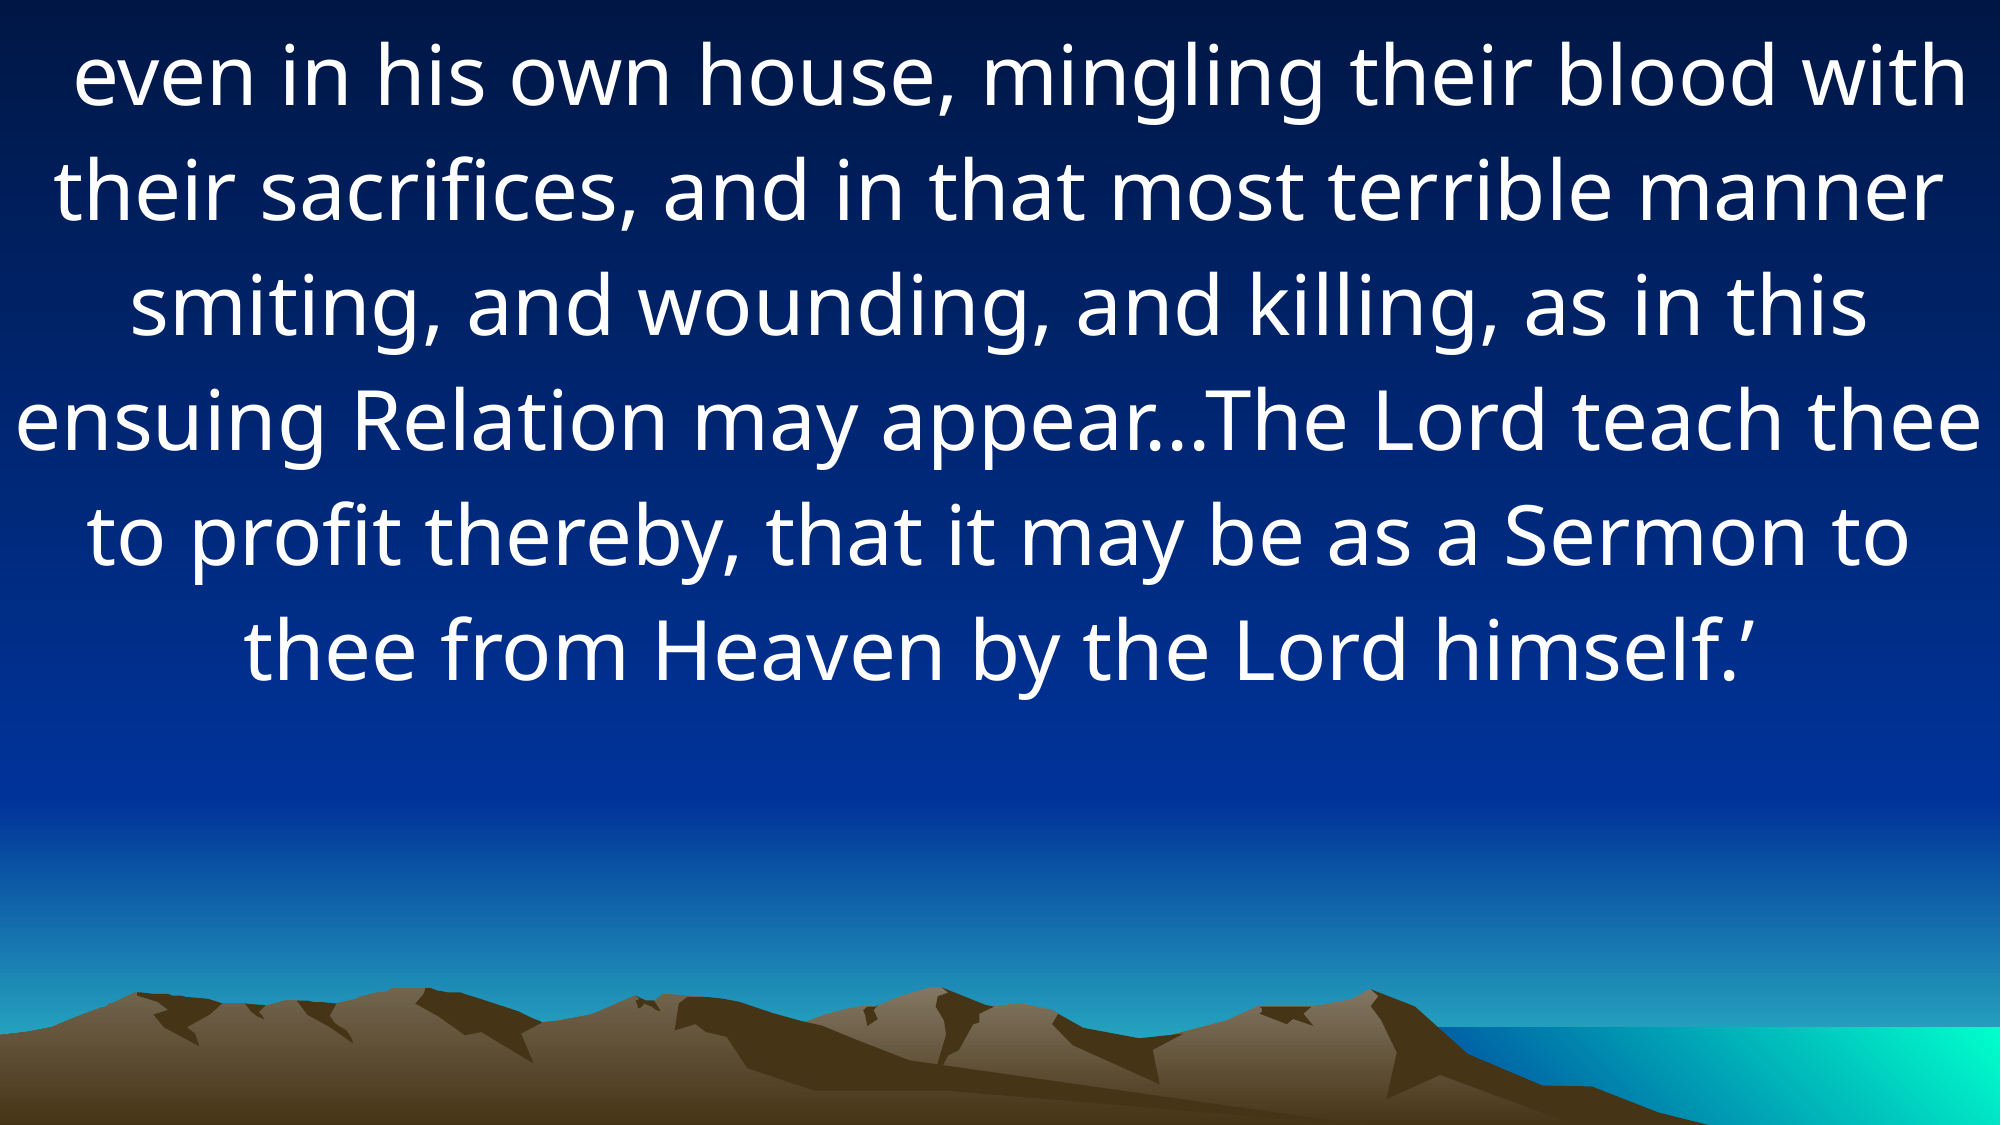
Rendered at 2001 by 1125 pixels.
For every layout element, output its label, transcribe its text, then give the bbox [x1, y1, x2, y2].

text_box even in his own house, mingling their blood with their sacrifices, and in that most terrible manner smiting, and wounding, and killing, as in this ensuing Relation may appear...The Lord teach thee to profit thereby, that it may be as a Sermon to thee from Heaven by the Lord himself.’ [0, 0, 2000, 900]
